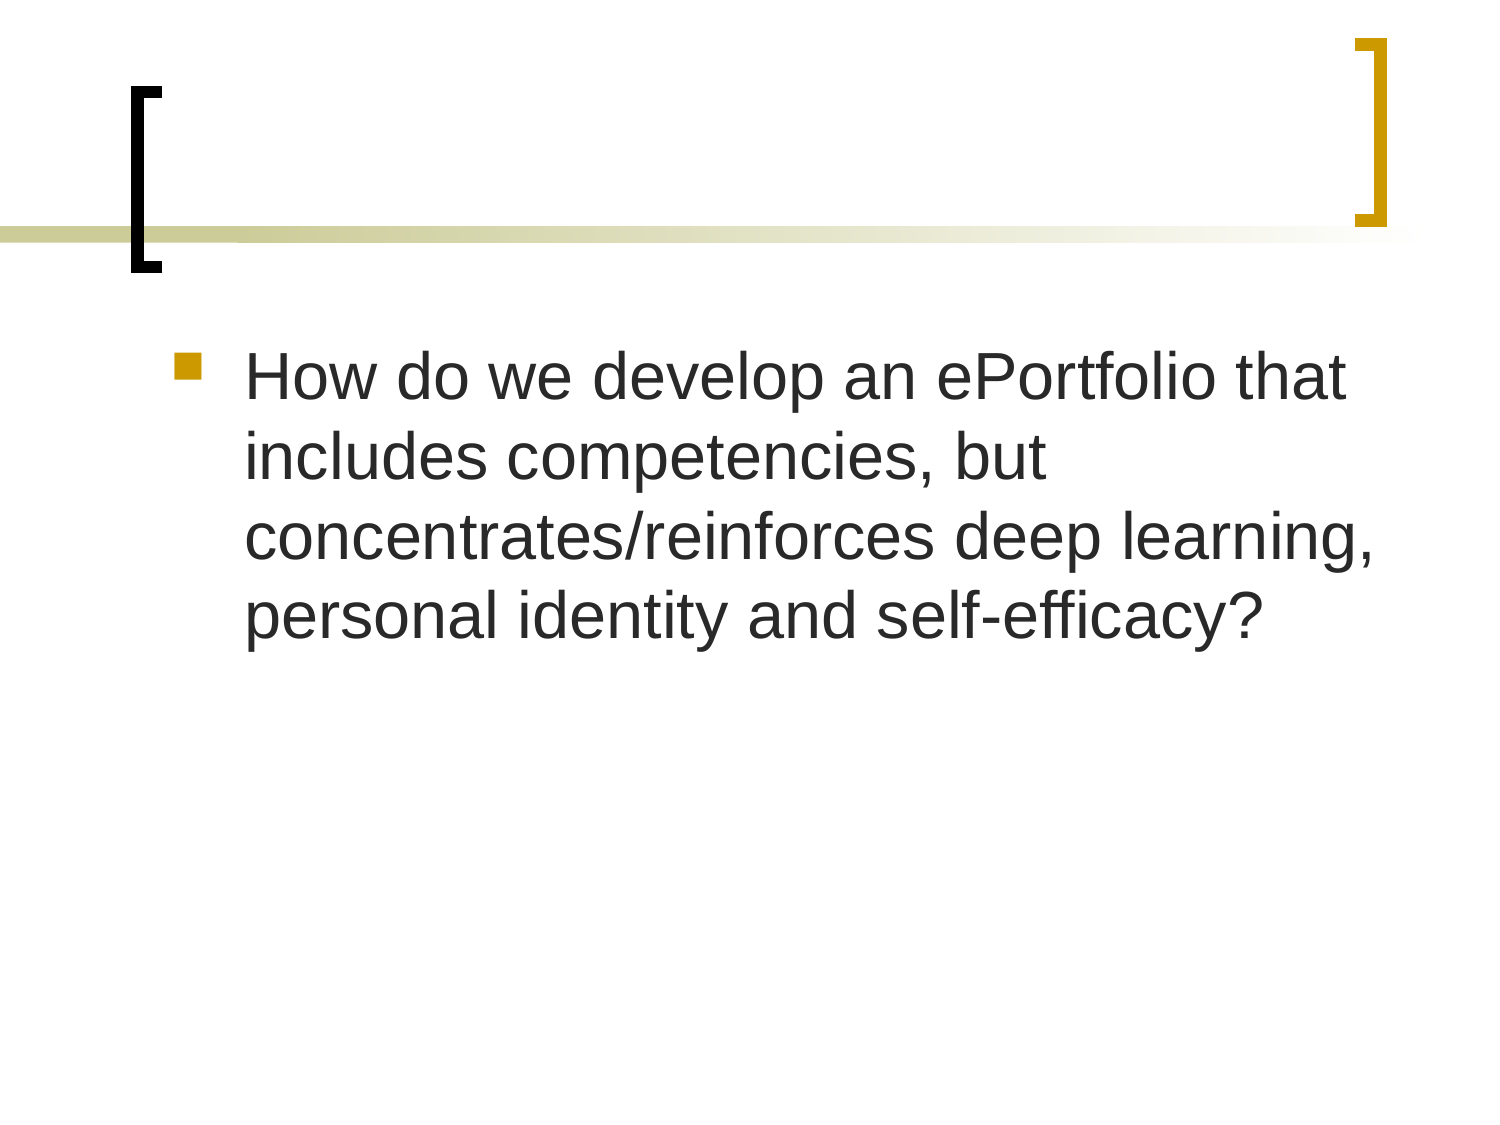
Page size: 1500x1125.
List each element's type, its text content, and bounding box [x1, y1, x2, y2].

list How do we develop an ePortfolio that includes competencies, but concentrates/reinforces deep learning, personal identity and self-efficacy? [155, 324, 1413, 1001]
